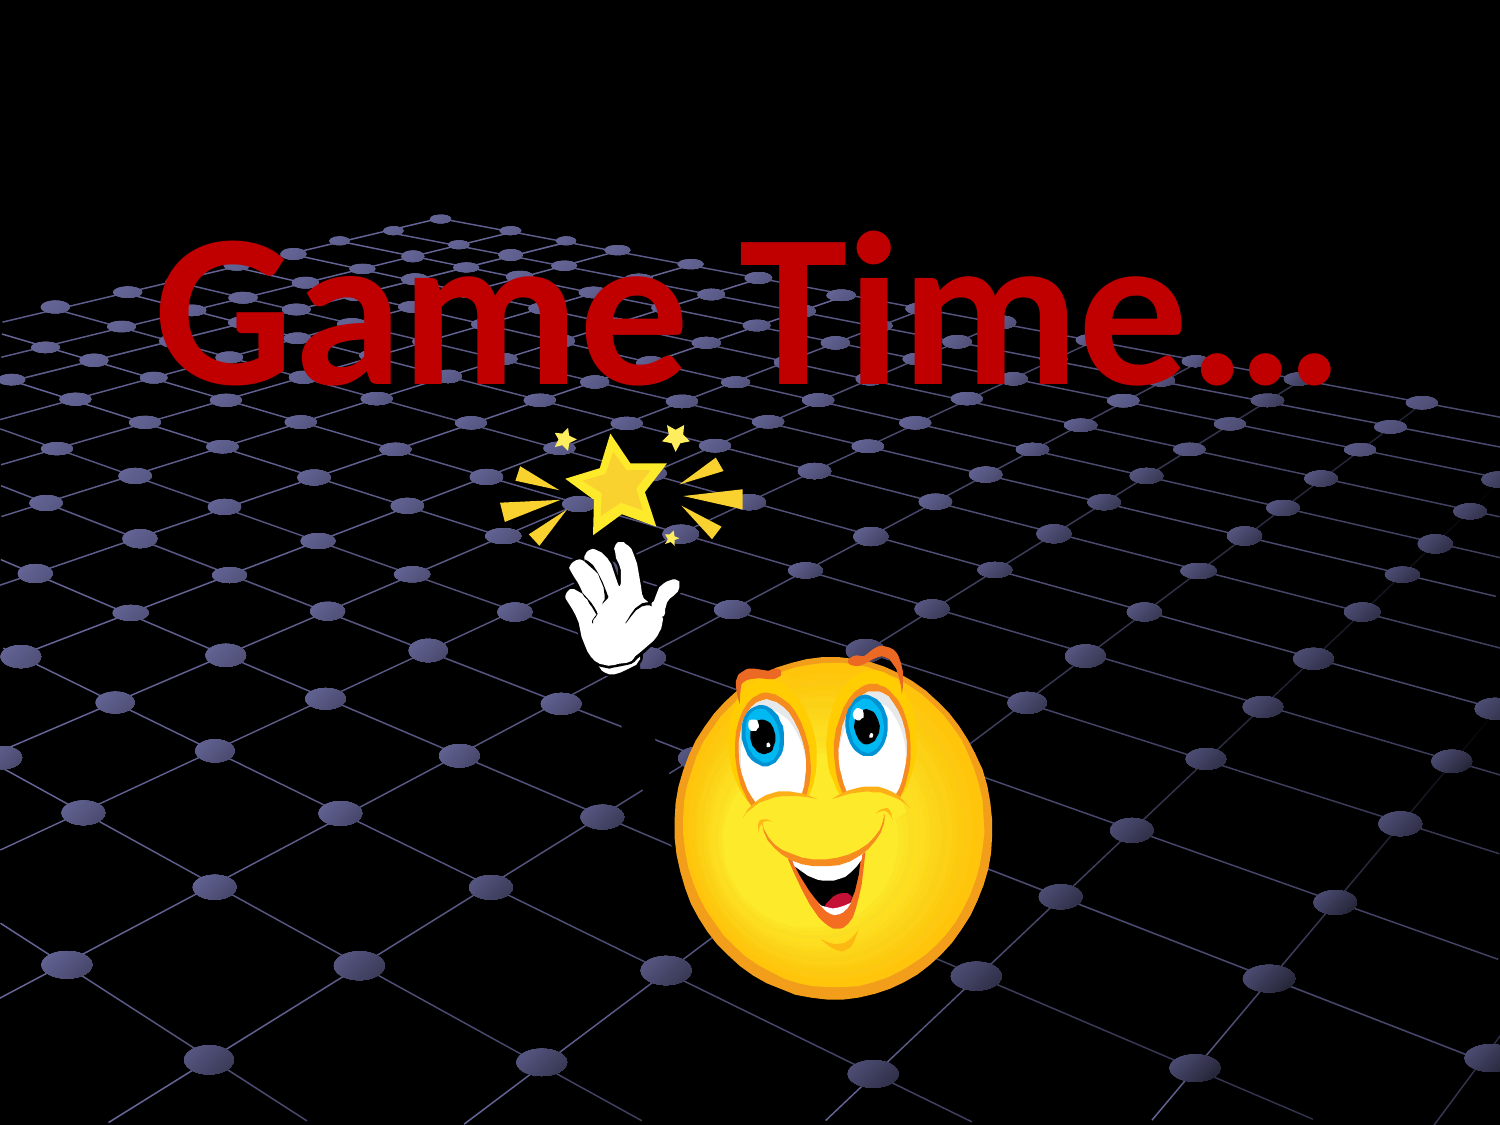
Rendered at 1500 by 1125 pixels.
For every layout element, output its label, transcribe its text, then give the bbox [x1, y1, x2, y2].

title Game Time… [75, 45, 1425, 550]
picture [499, 424, 994, 1000]
